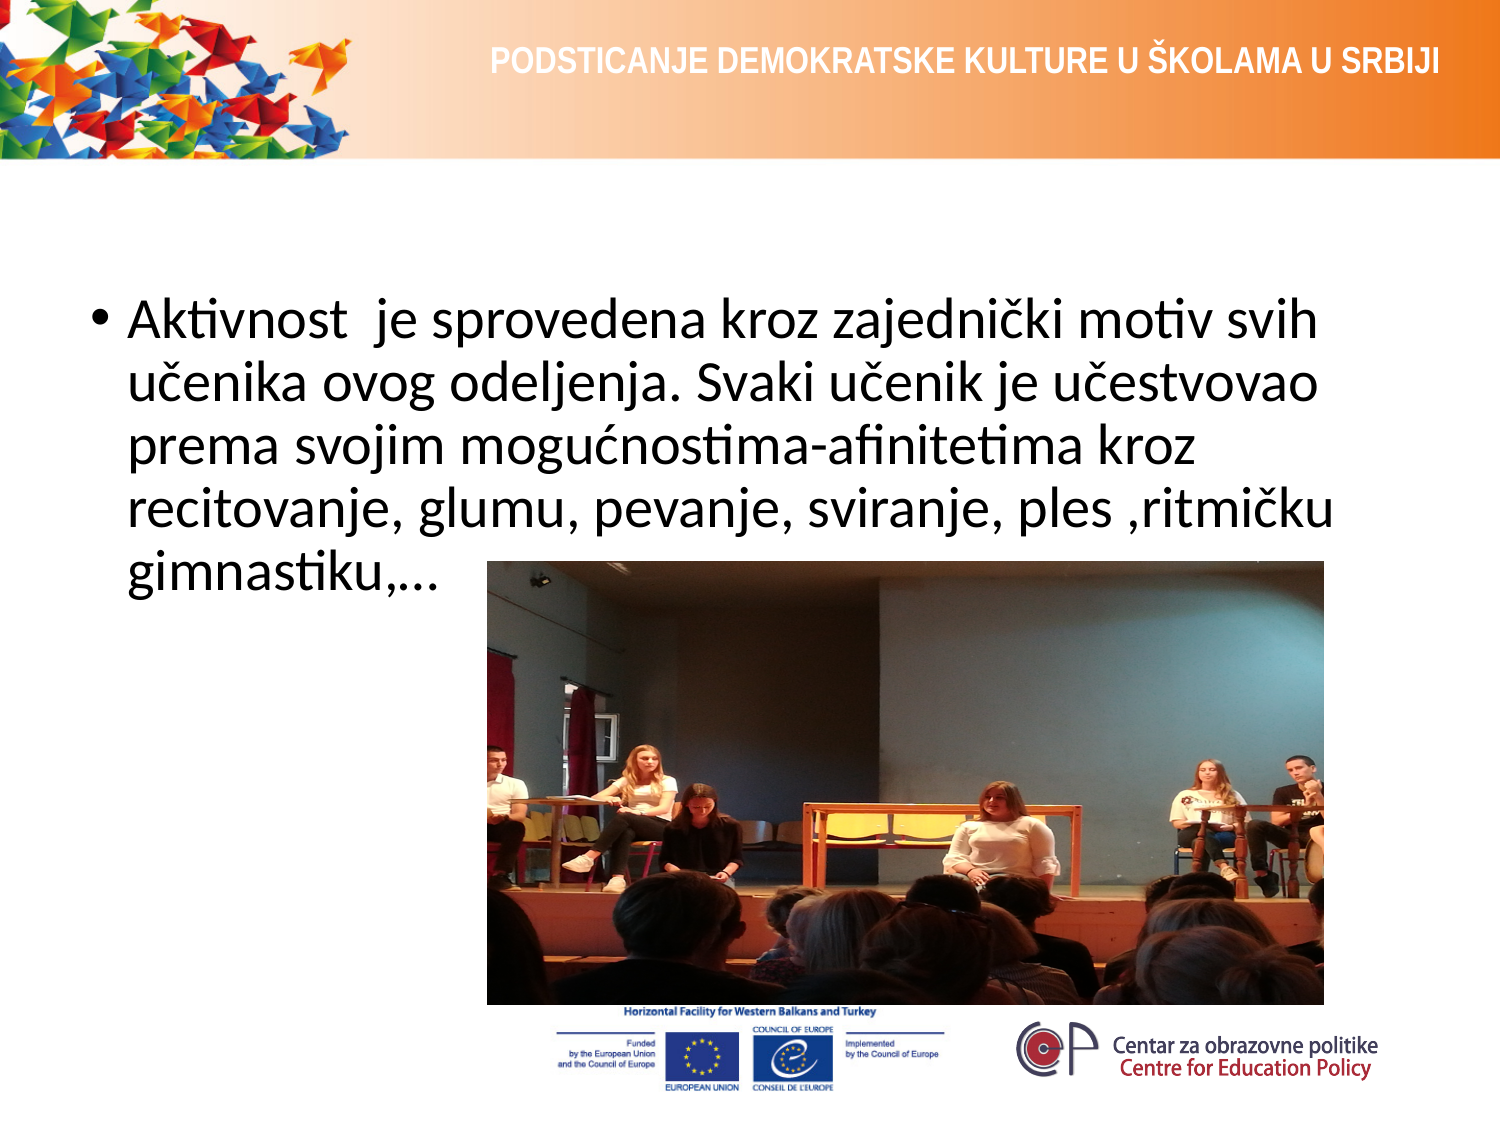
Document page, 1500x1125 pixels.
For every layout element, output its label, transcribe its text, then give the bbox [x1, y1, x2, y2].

text_box [61, 187, 1429, 352]
picture [0, 0, 1500, 1125]
list Aktivnost je sprovedena kroz zajednički motiv svih učenika ovog odeljenja. Svaki učenik je učestvovao prema svojim mogućnostima-afinitetima kroz recitovanje, glumu, pevanje, sviranje, ples ,ritmičku gimnastiku,… [75, 281, 1425, 1005]
text_box PODSTICANJE DEMOKRATSKE KULTURE U ŠKOLAMA U SRBIJI [424, 32, 1456, 89]
